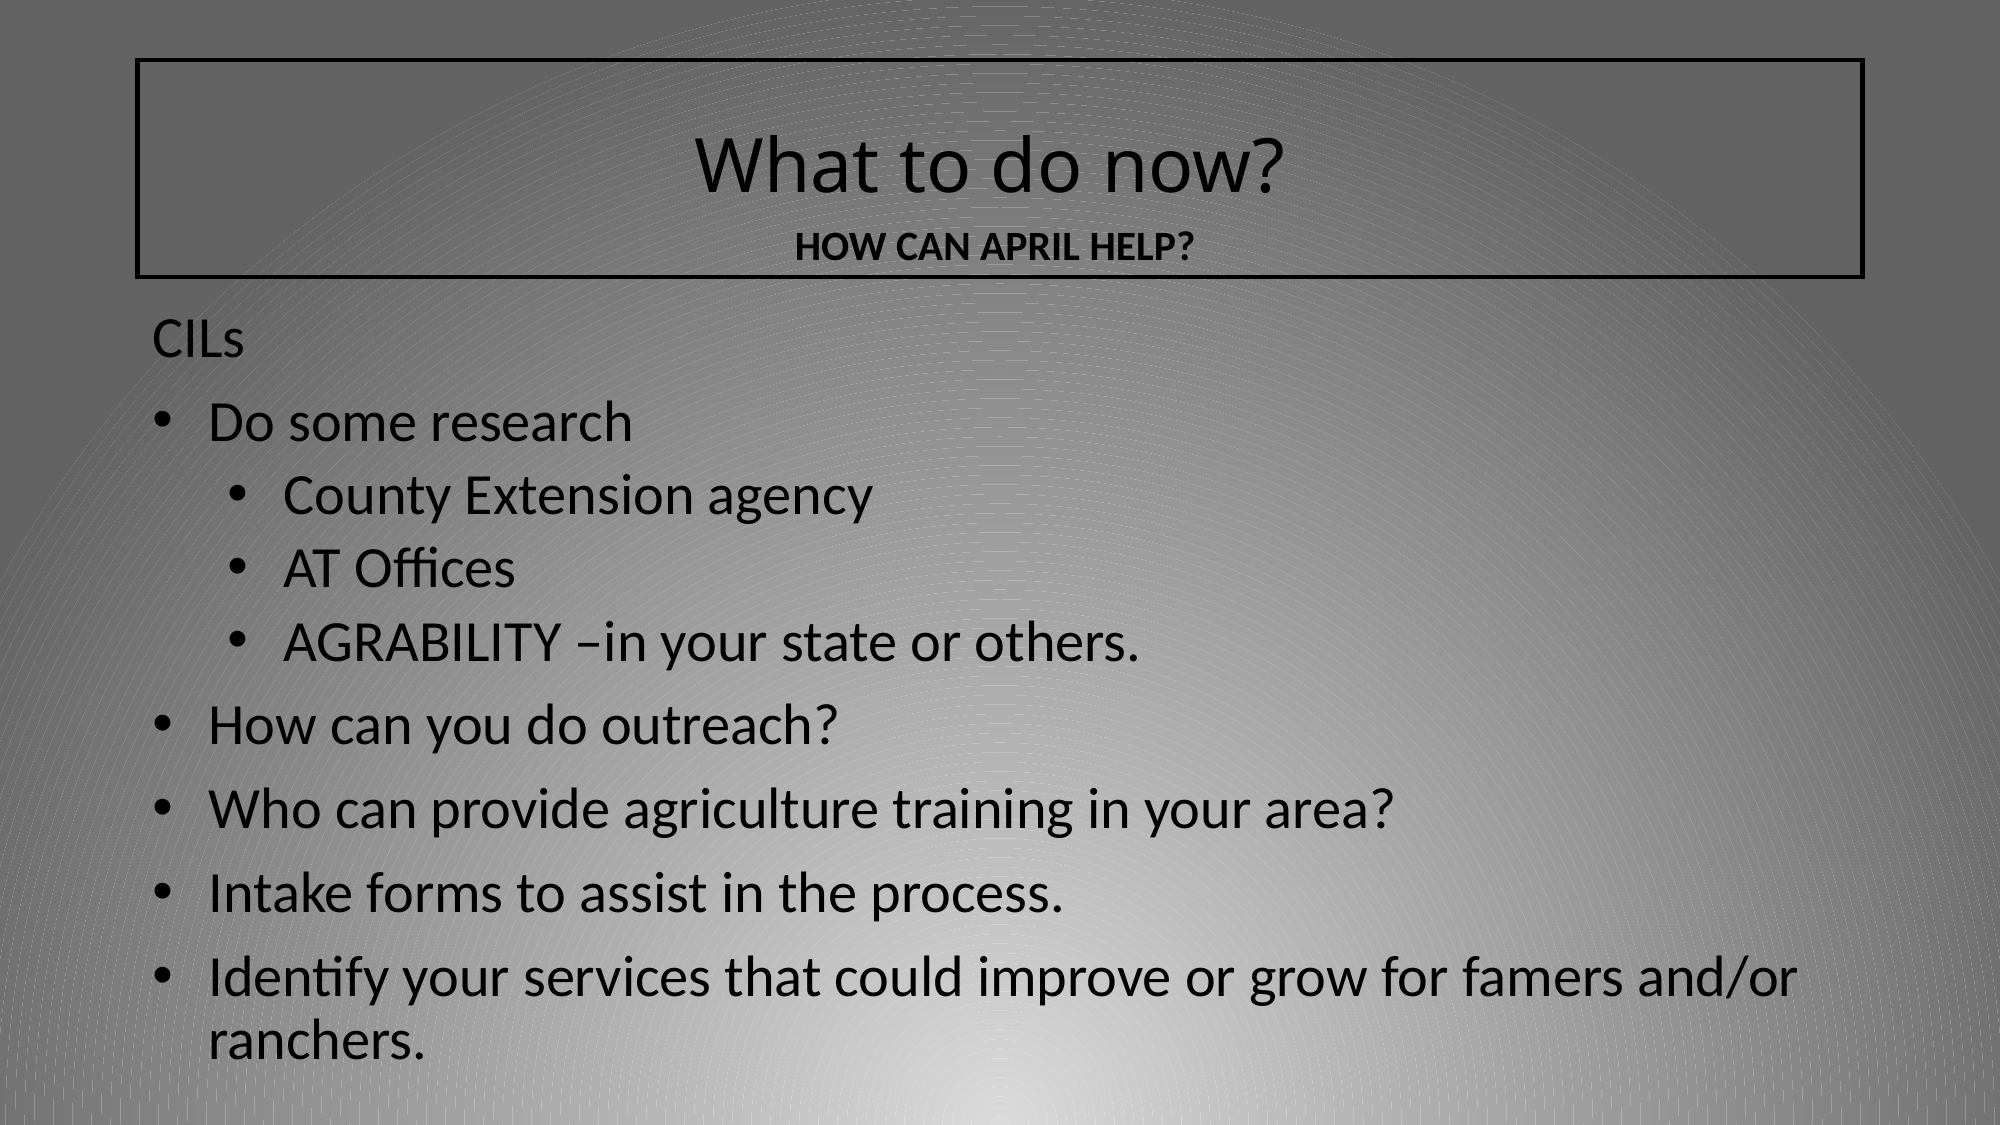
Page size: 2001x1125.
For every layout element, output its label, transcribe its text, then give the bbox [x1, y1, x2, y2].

title What to do now? [137, 59, 1863, 278]
text_box HOW CAN APRIL HELP? [747, 211, 1253, 277]
list CILs Do some research County Extension agency AT Offices AGRABILITY –in your state or others. How can you do outreach? Who can provide agriculture training in your area? Intake forms to assist in the process. Identify your services that could improve or grow for famers and/or ranchers. [137, 299, 1863, 1080]
